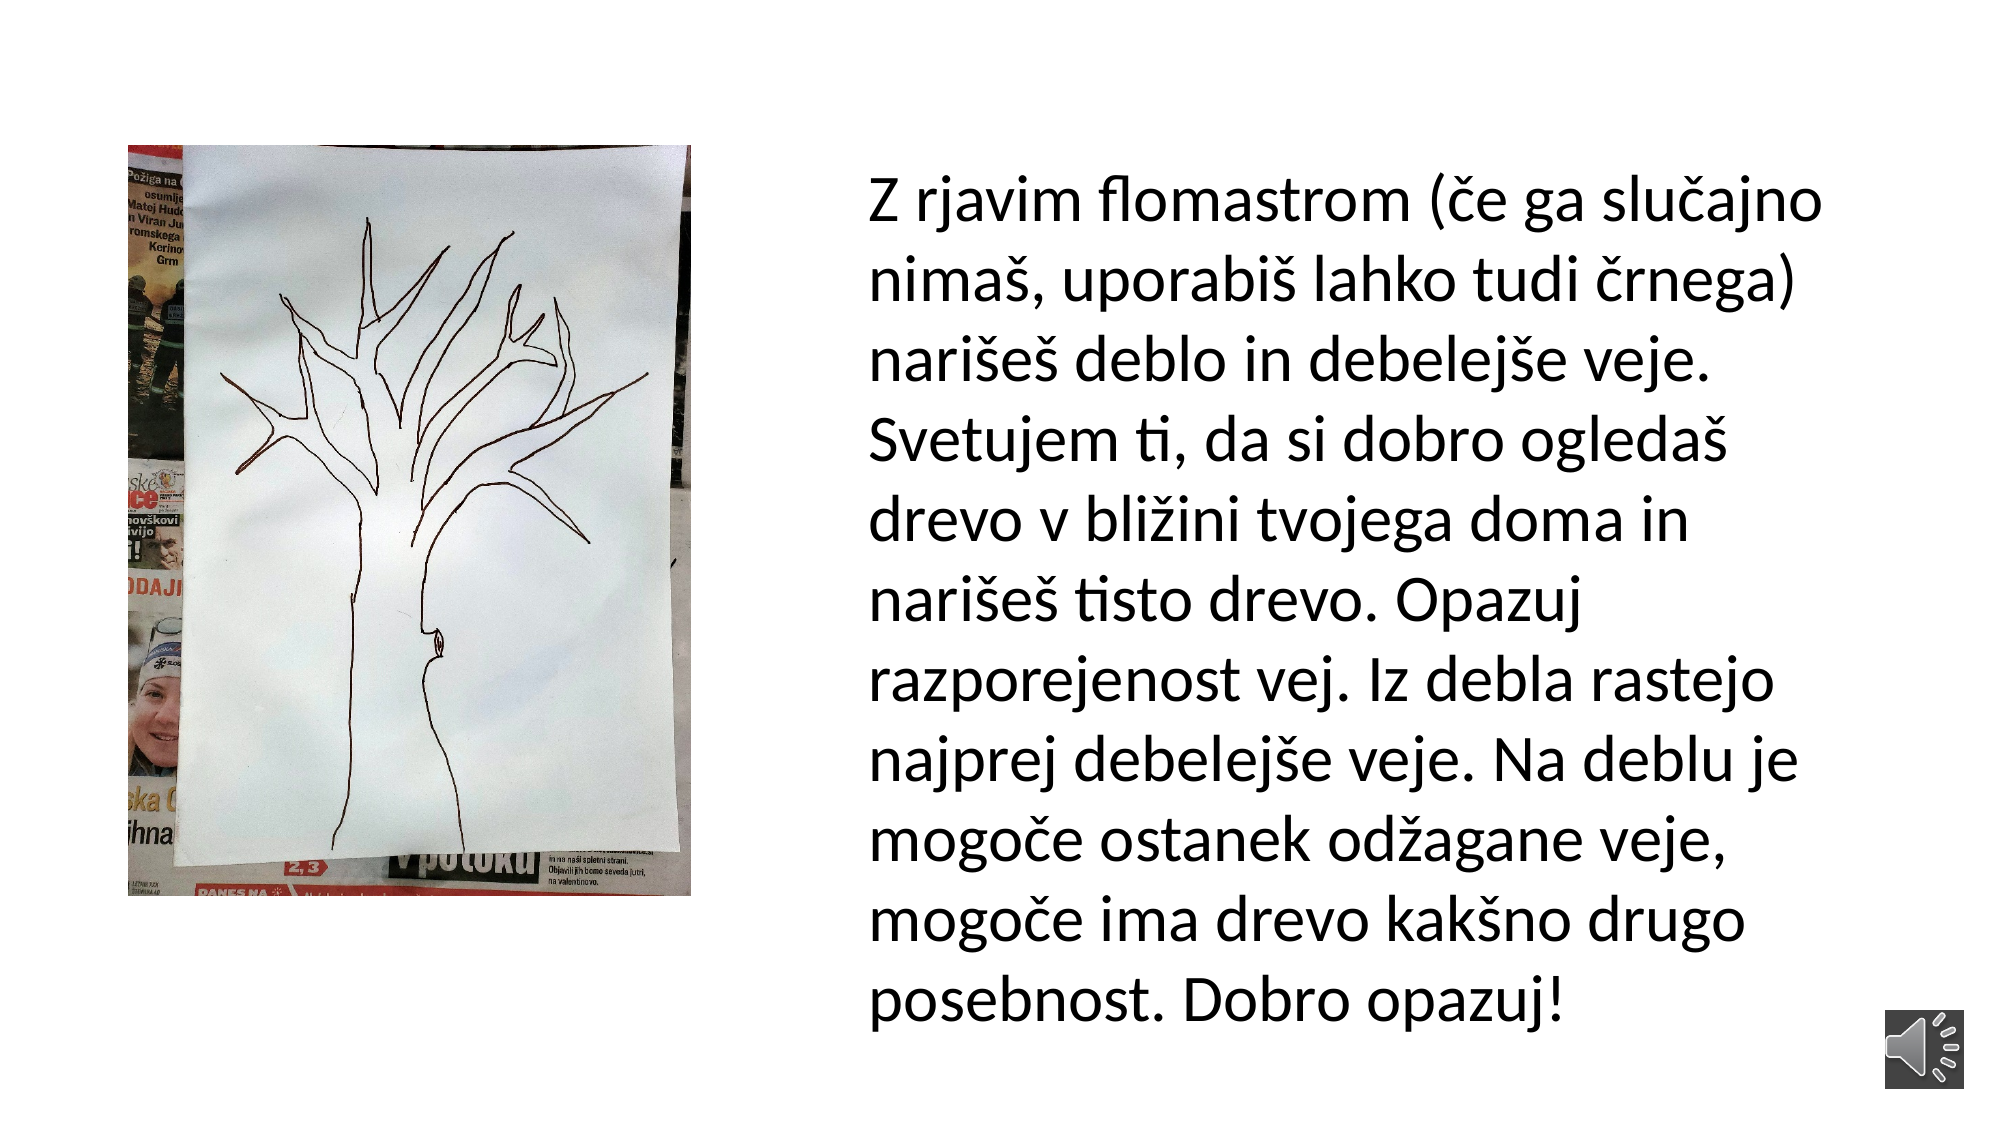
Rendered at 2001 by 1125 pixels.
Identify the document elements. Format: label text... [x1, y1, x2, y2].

picture [128, 145, 691, 896]
text_box Z rjavim flomastrom (če ga slučajno nimaš, uporabiš lahko tudi črnega) narišeš deblo in debelejše veje. Svetujem ti, da si dobro ogledaš drevo v bližini tvojega doma in narišeš tisto drevo. Opazuj razporejenost vej. Iz debla rastejo najprej debelejše veje. Na deblu je mogoče ostanek odžagane veje, mogoče ima drevo kakšno drugo posebnost. Dobro opazuj! [854, 147, 1889, 1043]
picture [1884, 1009, 1965, 1090]
